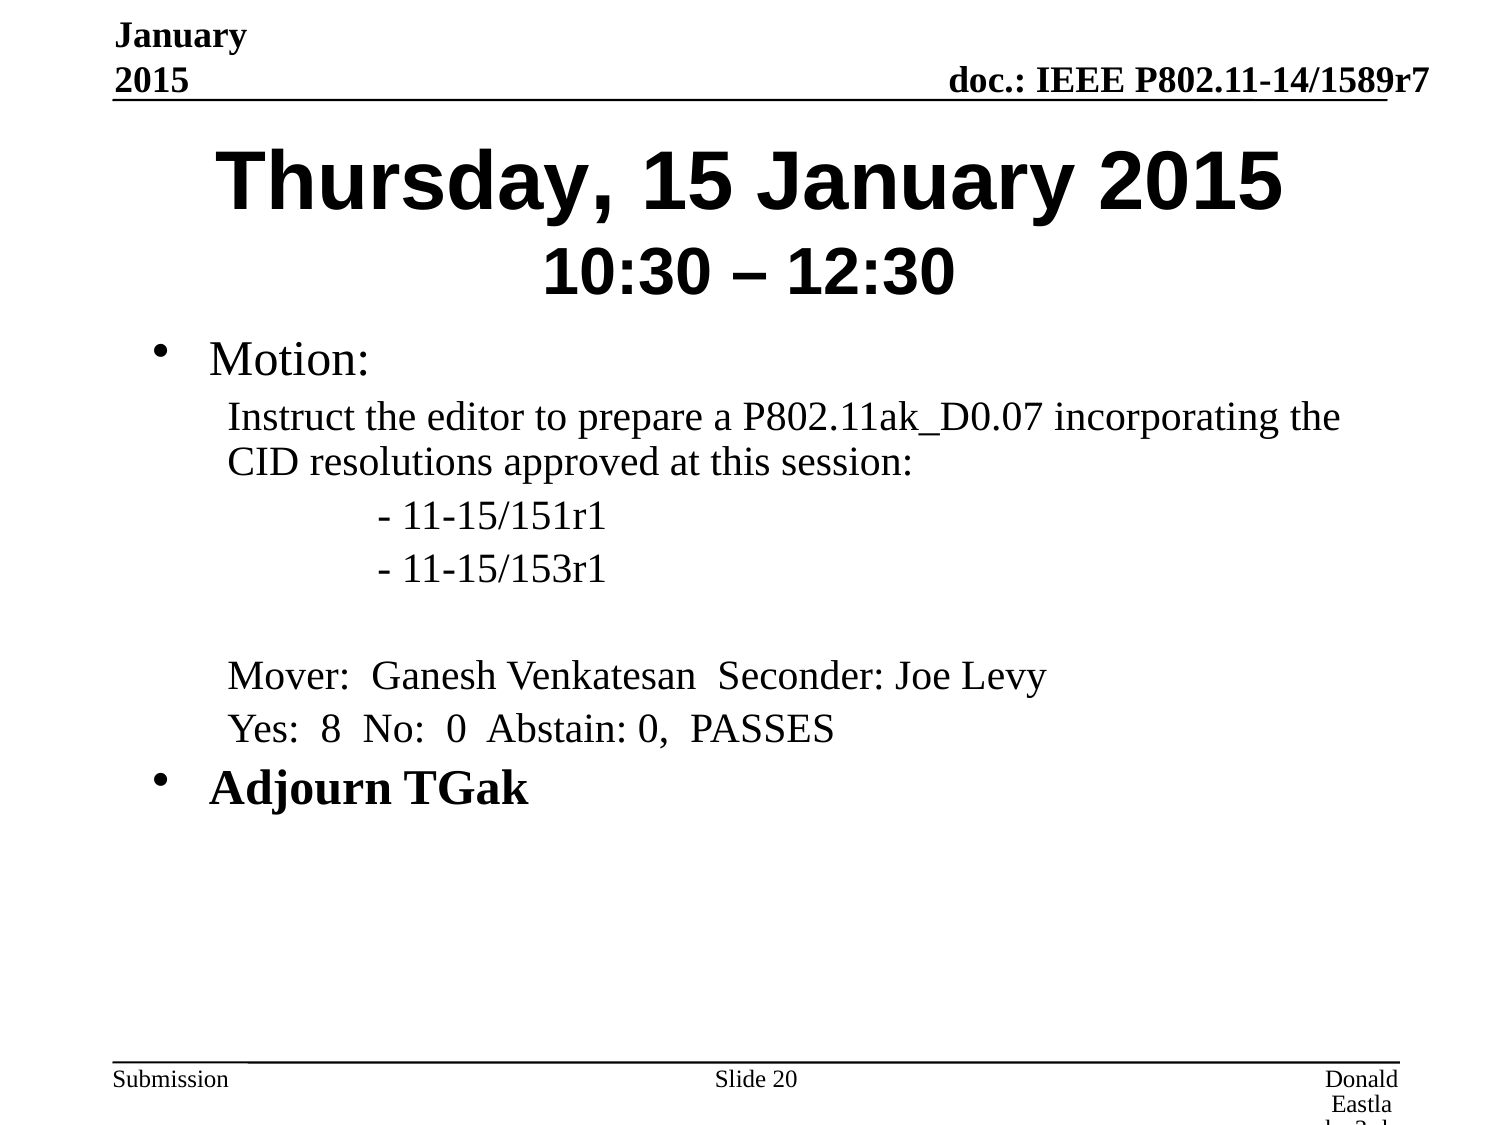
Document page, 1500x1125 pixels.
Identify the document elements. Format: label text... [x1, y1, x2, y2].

footer Donald Eastlake 3rd, Huawei Technologies [1325, 1062, 1402, 1093]
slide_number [114, 54, 290, 100]
slide_number Slide 20 [712, 1063, 800, 1093]
title Thursday, 15 January 2015 10:30 – 12:30 [112, 112, 1388, 313]
list Motion: Instruct the editor to prepare a P802.11ak_D0.07 incorporating the CID resolutions approved at this session: - 11-15/151r1 - 11-15/153r1 Mover: Ganesh Venkatesan Seconder: Joe Levy Yes: 8 No: 0 Abstain: 0, PASSES Adjourn TGak [137, 324, 1388, 1063]
